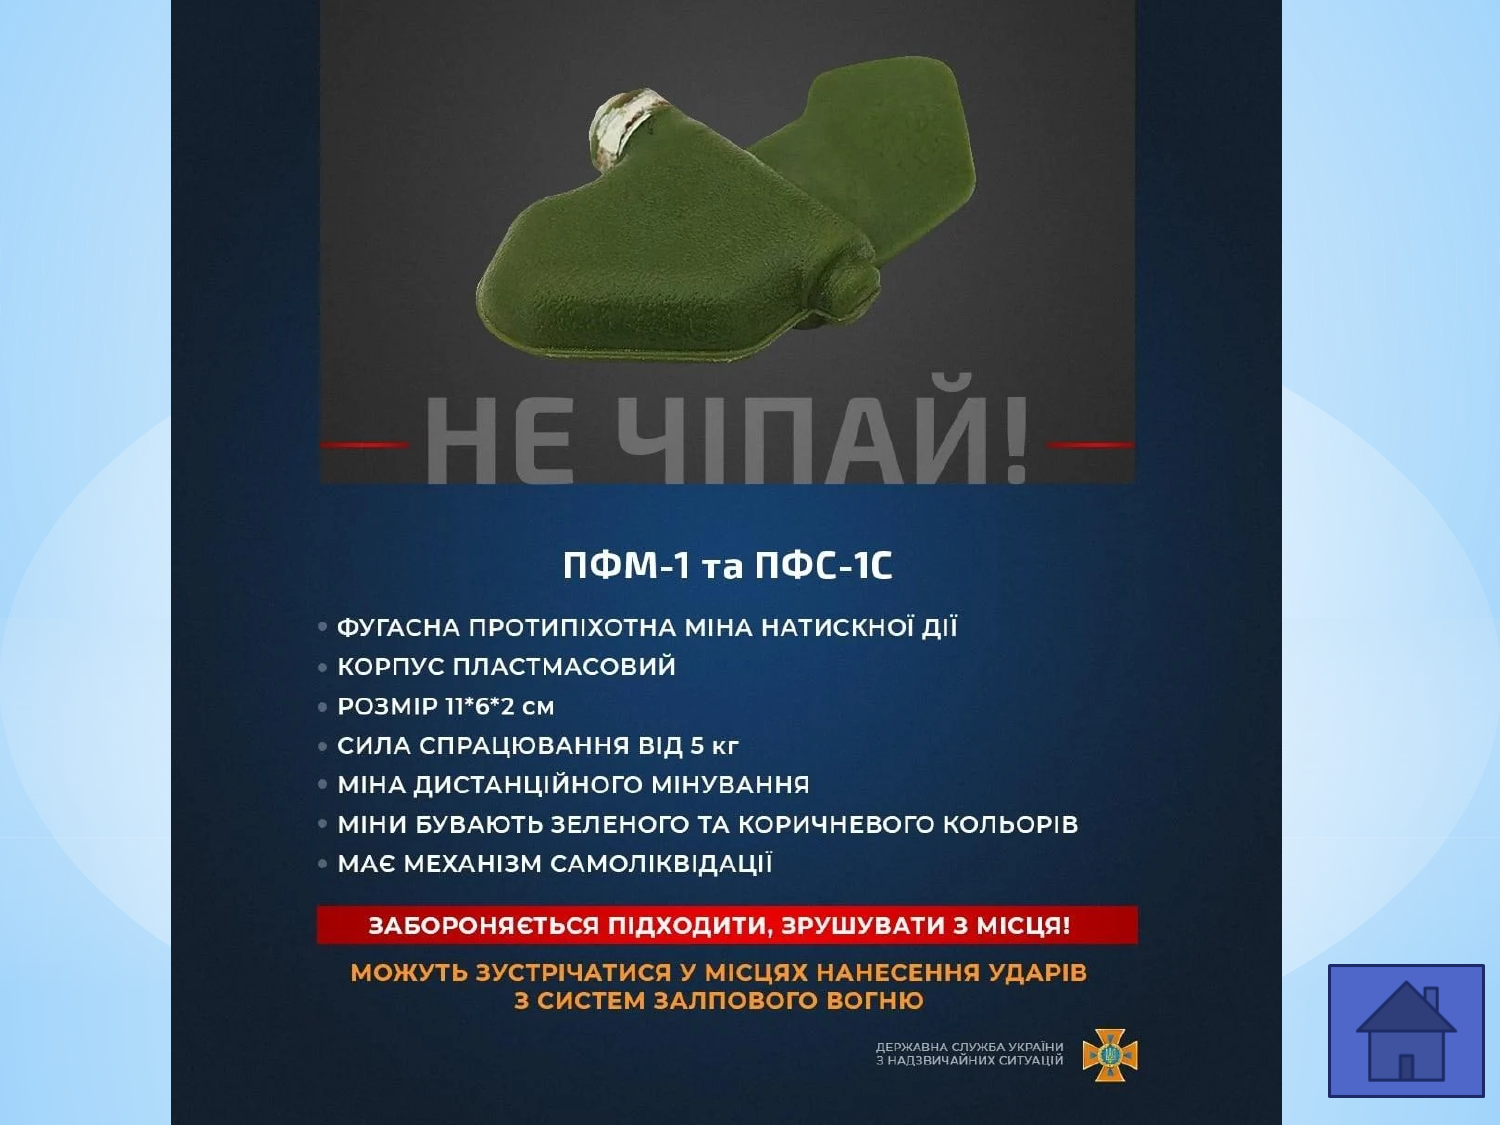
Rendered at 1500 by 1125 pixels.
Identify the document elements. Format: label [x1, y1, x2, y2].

list [170, 0, 1282, 1125]
picture [1328, 963, 1485, 1098]
